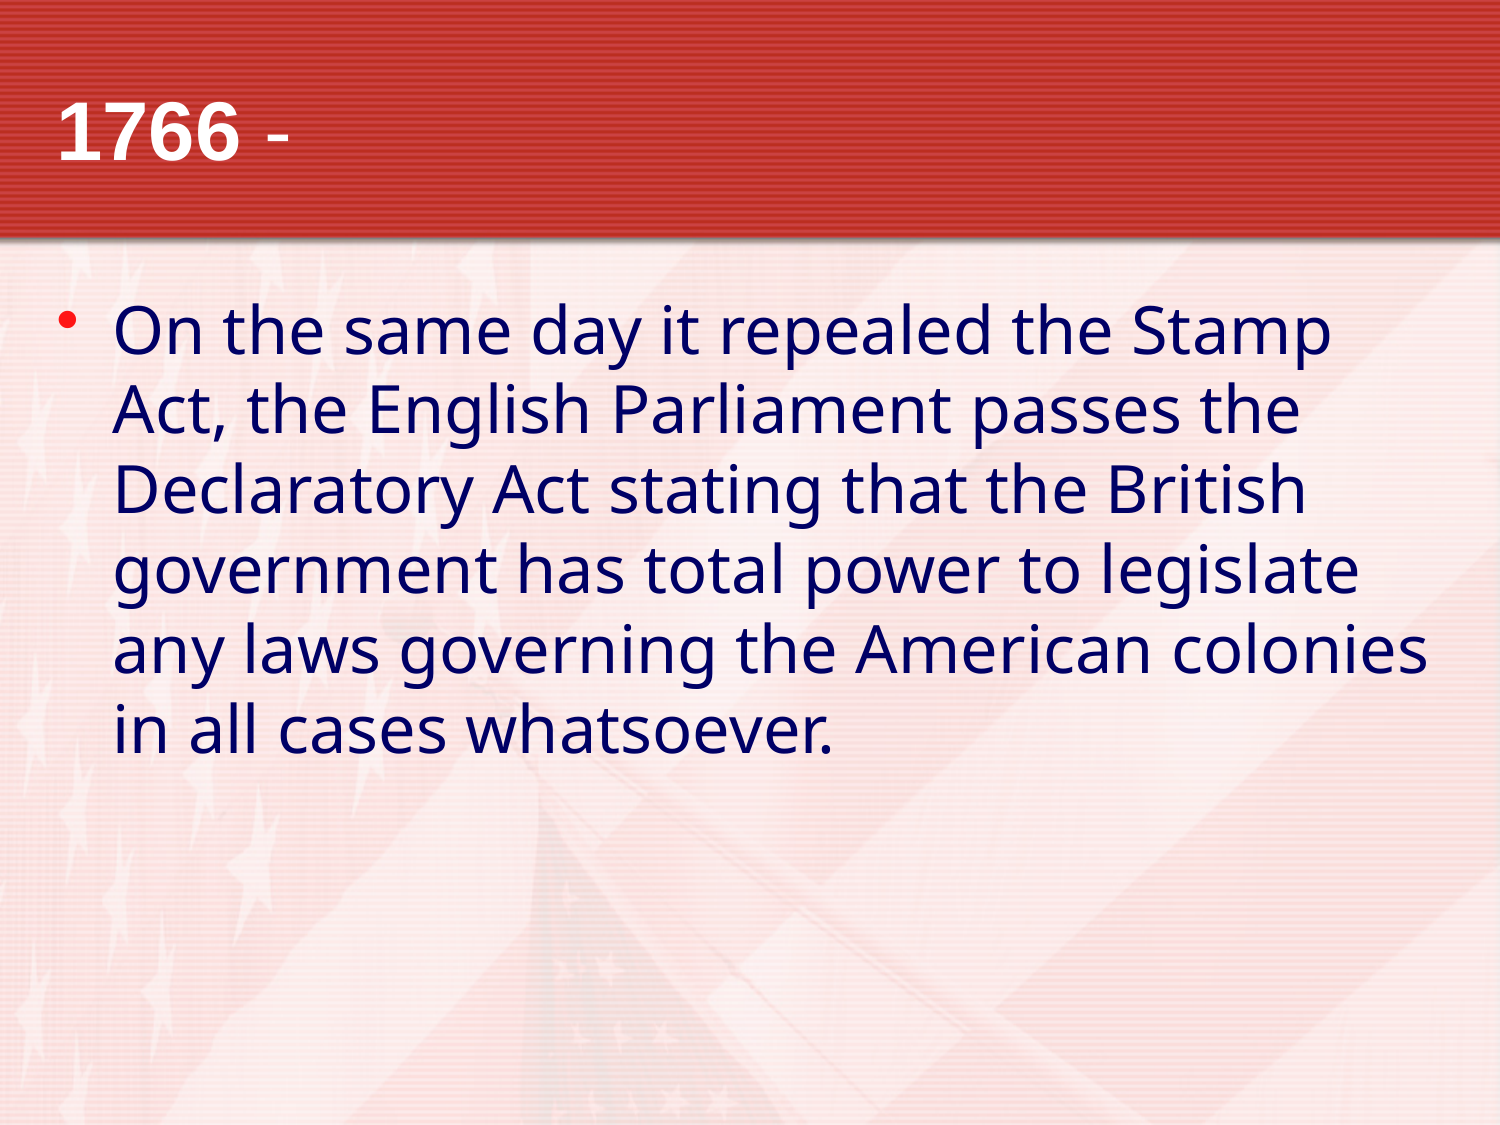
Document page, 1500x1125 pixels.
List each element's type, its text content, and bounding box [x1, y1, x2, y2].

list On the same day it repealed the Stamp Act, the English Parliament passes the Declaratory Act stating that the British government has total power to legislate any laws governing the American colonies in all cases whatsoever. [40, 279, 1460, 1095]
picture [0, 0, 1500, 1125]
title 1766 - [40, 42, 1460, 186]
